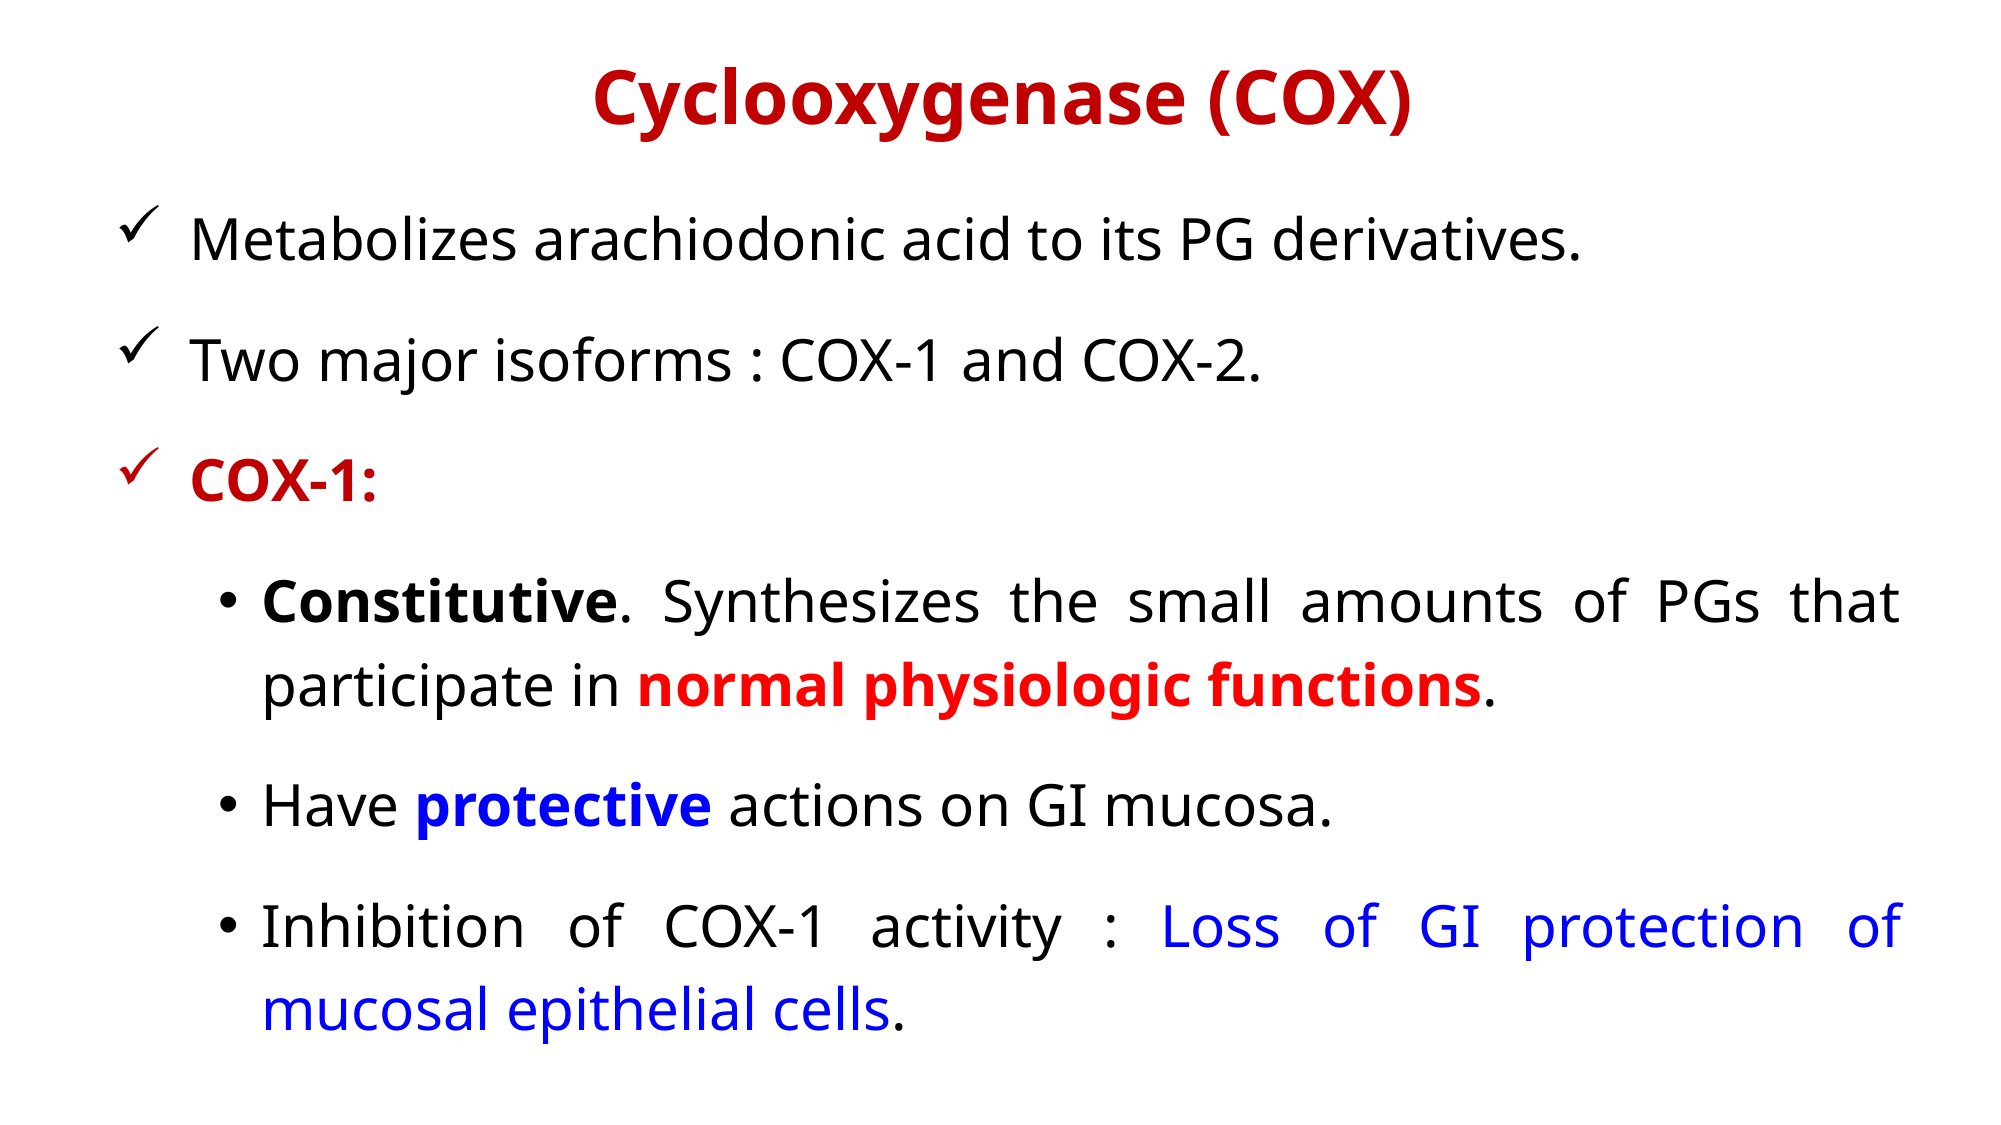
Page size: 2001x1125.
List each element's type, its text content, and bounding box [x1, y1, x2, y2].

text_box Metabolizes arachiodonic acid to its PG derivatives. Two major isoforms : COX-1 and COX-2. COX-1: Constitutive. Synthesizes the small amounts of PGs that participate in normal physiologic functions. Have protective actions on GI mucosa. Inhibition of COX-1 activity : Loss of GI protection of mucosal epithelial cells. [99, 181, 1916, 1050]
text_box Cyclooxygenase (COX) [76, 42, 1928, 147]
